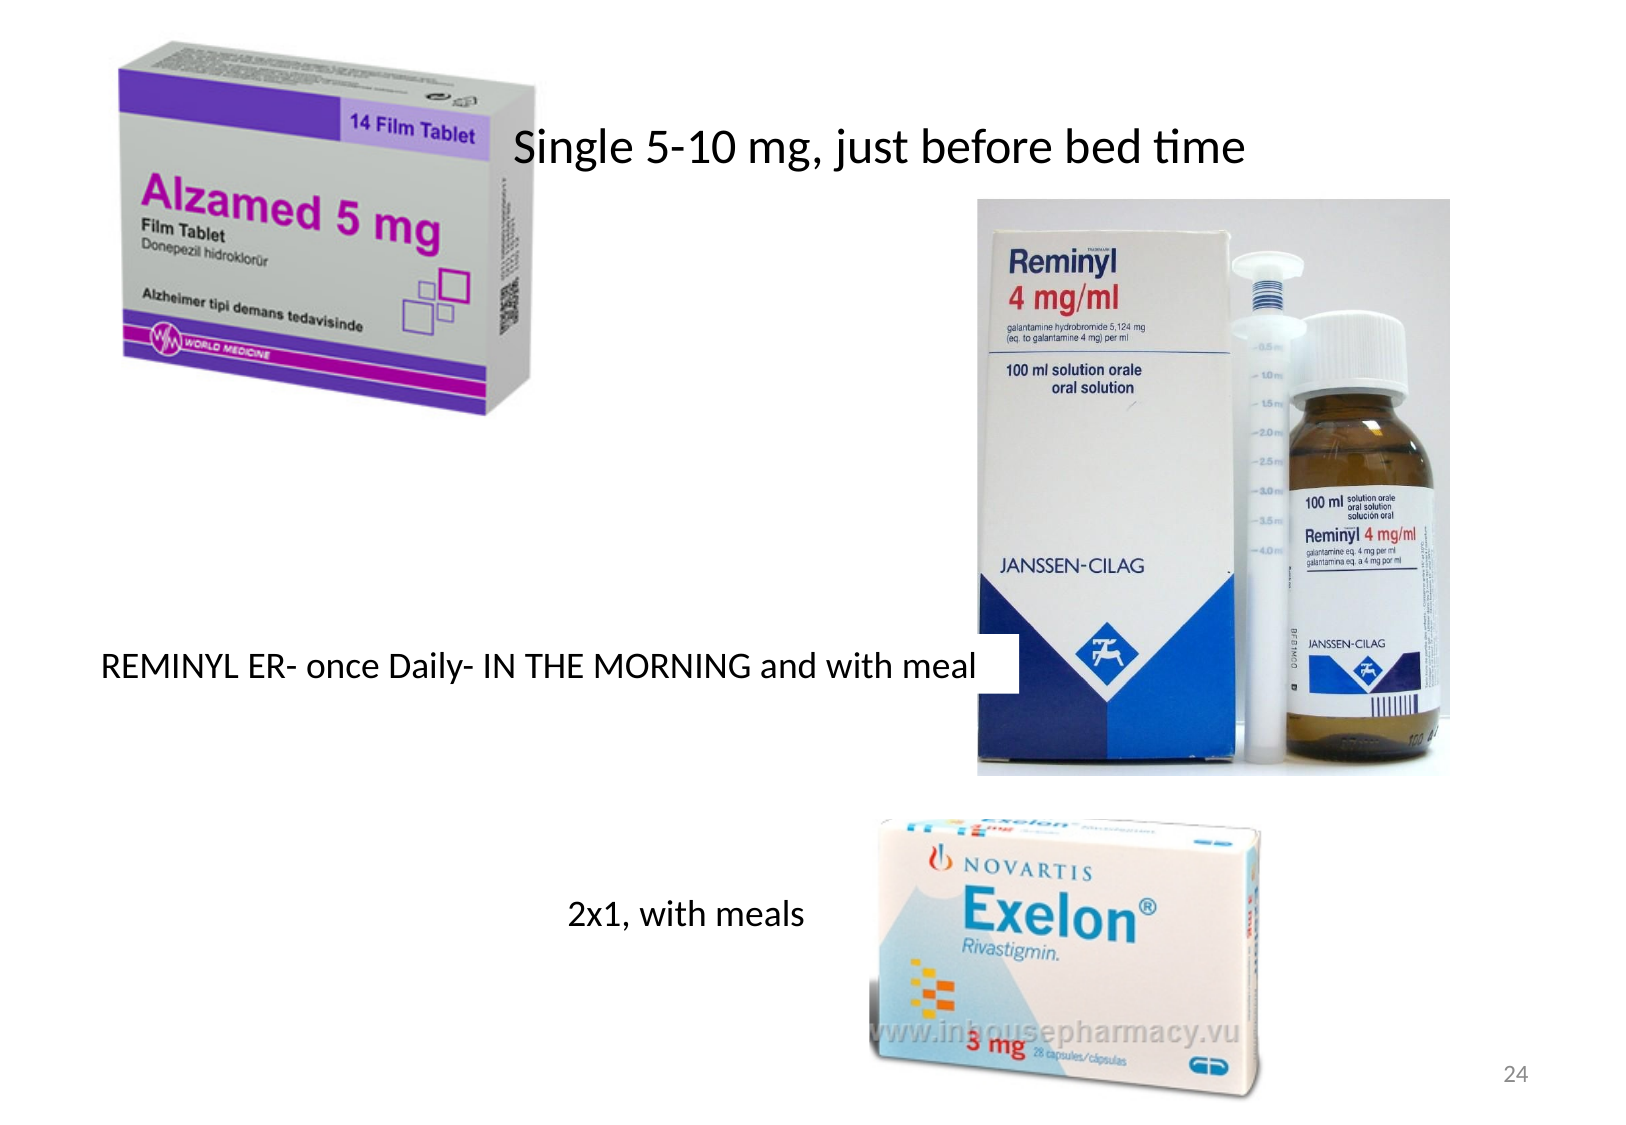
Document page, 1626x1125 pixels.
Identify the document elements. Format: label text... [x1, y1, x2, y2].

slide_number 24 [1271, 1042, 1544, 1103]
picture [977, 191, 1451, 776]
picture [91, 27, 553, 430]
text_box Single 5-10 mg, just before bed time [557, 105, 1262, 181]
text_box REMINYL ER- once Daily- IN THE MORNING and with meal [85, 634, 972, 694]
picture [868, 818, 1266, 1103]
text_box 2x1, with meals [552, 881, 863, 942]
